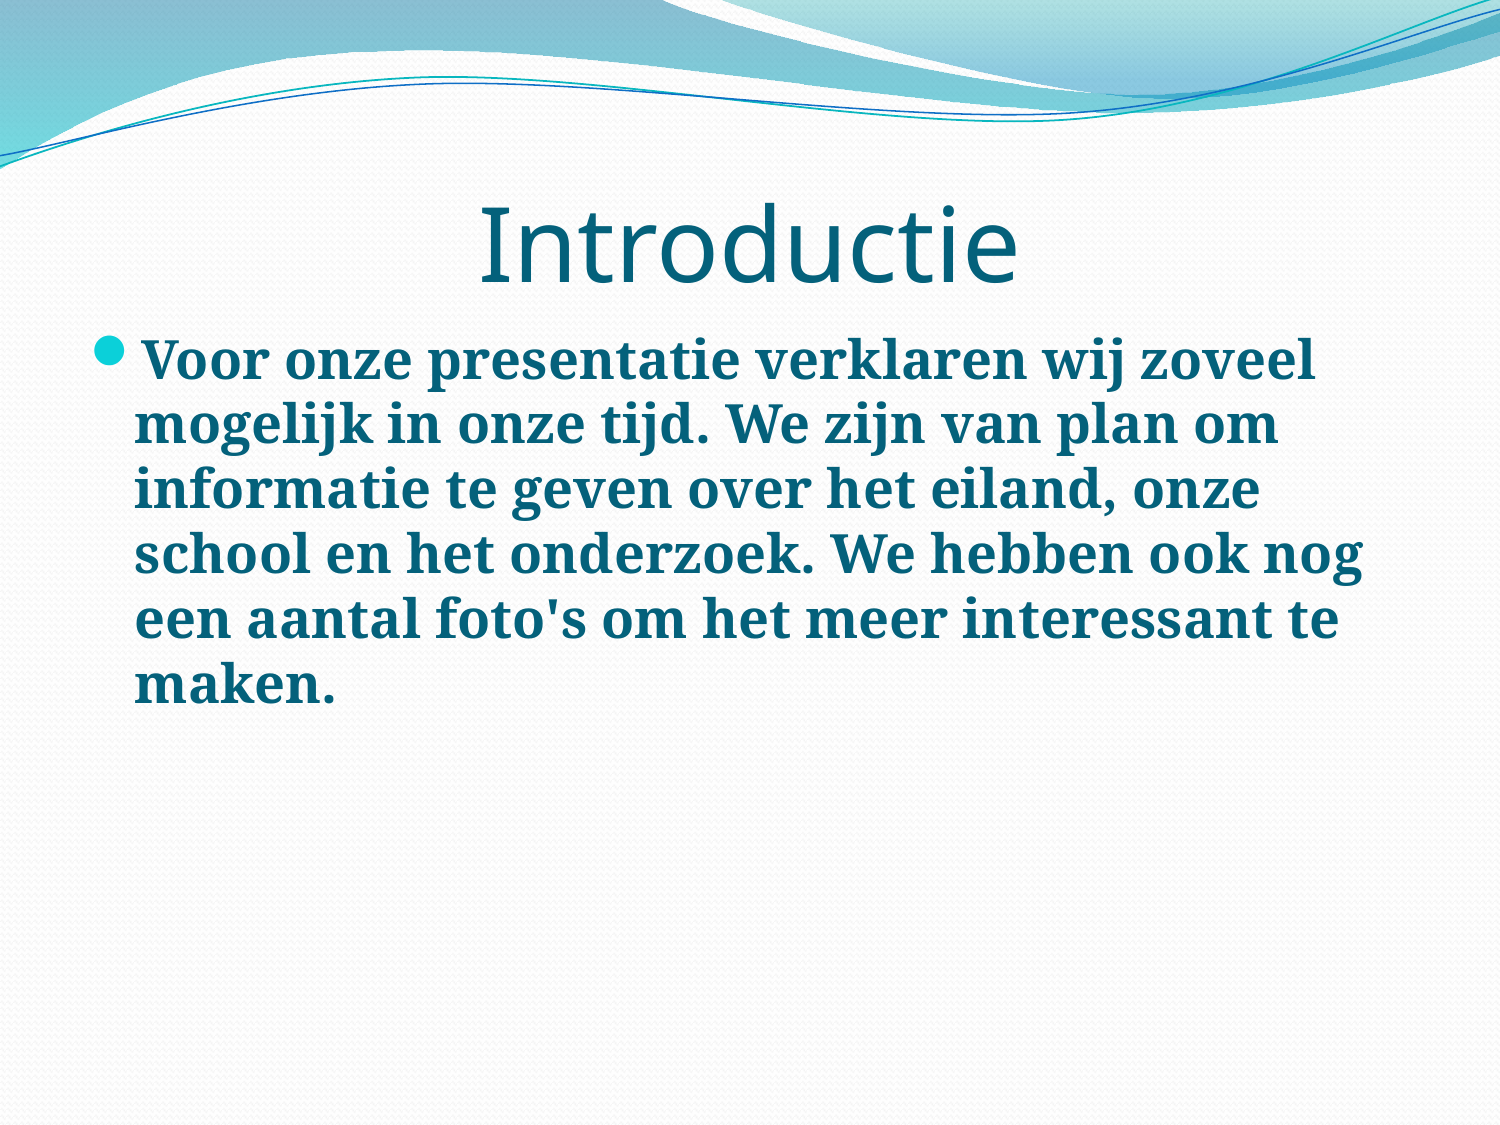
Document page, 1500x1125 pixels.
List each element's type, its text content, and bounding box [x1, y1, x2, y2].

title Introductie [74, 115, 1426, 304]
list Voor onze presentatie verklaren wij zoveel mogelijk in onze tijd. We zijn van plan om informatie te geven over het eiland, onze school en het onderzoek. We hebben ook nog een aantal foto's om het meer interessant te maken. [74, 317, 1426, 1038]
